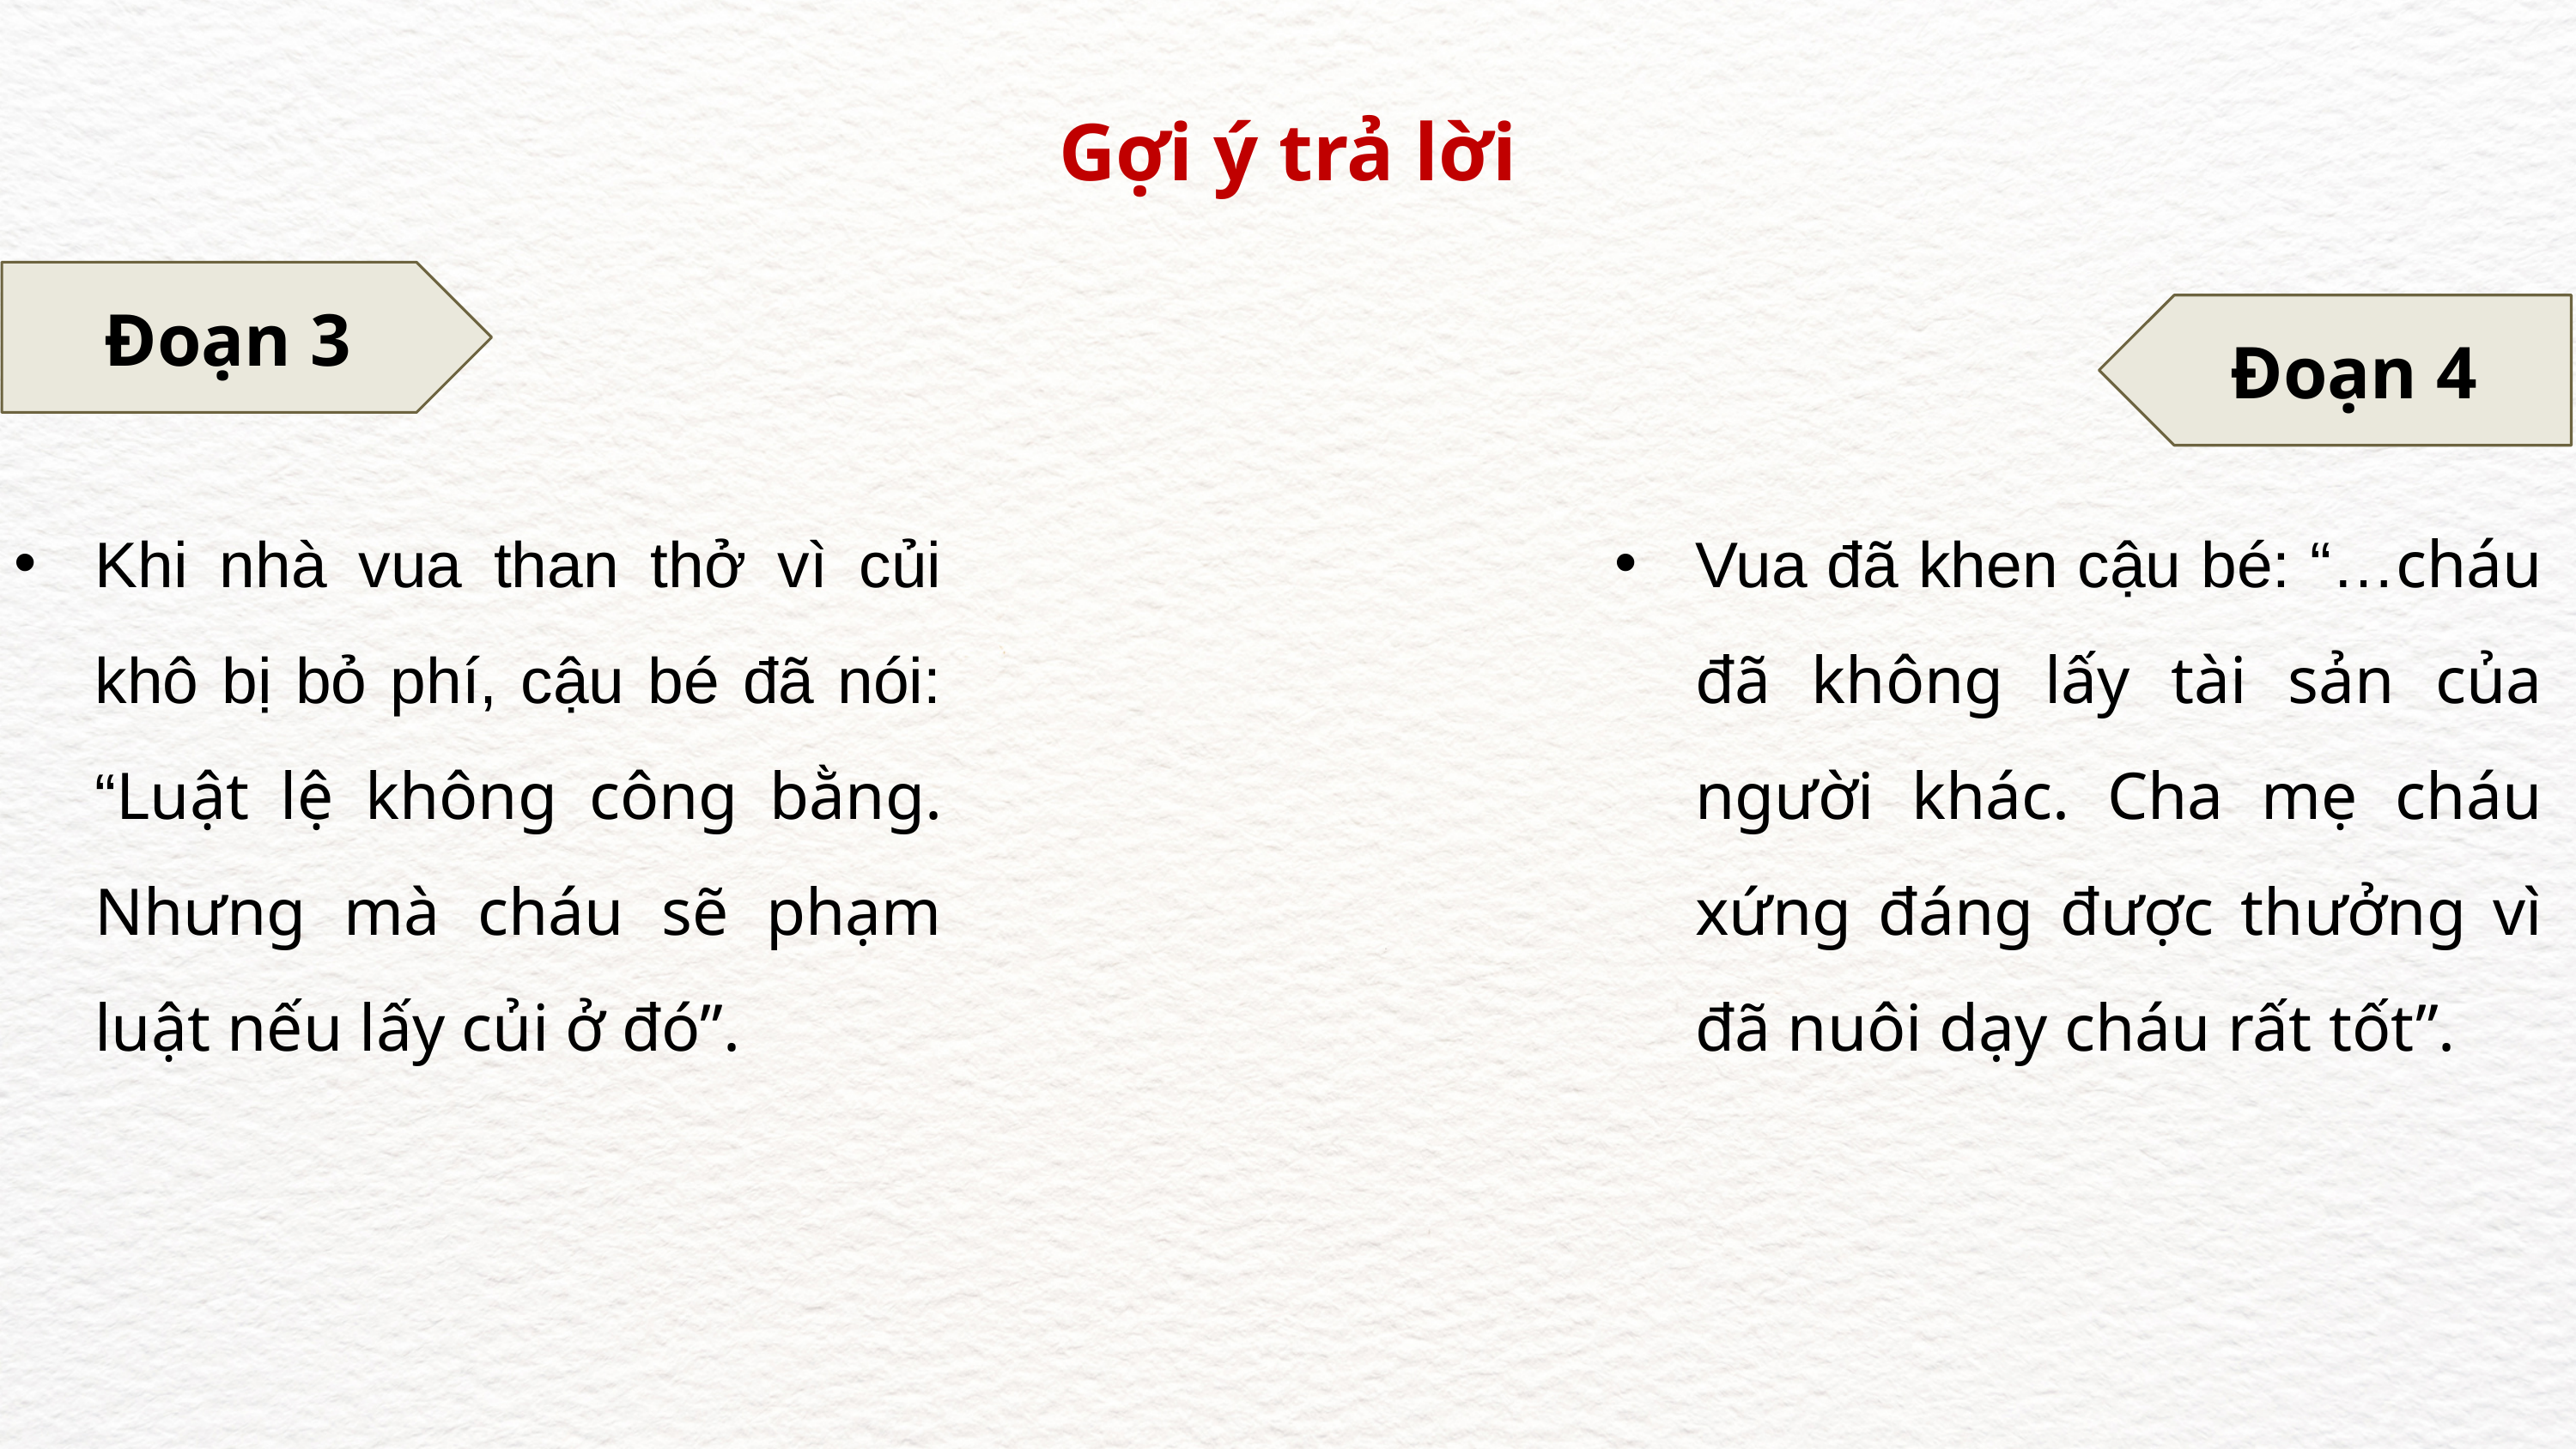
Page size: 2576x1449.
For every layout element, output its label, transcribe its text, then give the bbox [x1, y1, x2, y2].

text_box Gợi ý trả lời [599, 48, 1977, 203]
text_box Đoạn 4 [2098, 294, 2573, 447]
text_box Đoạn 3 [0, 260, 493, 414]
text_box Vua đã khen cậu bé: “…cháu đã không lấy tài sản của người khác. Cha mẹ cháu xứng đáng được thưởng vì đã nuôi dạy cháu rất tốt”. [1601, 478, 2555, 1071]
text_box Khi nhà vua than thở vì củi khô bị bỏ phí, cậu bé đã nói: “Luật lệ không công bằng. Nhưng mà cháu sẽ phạm luật nếu lấy củi ở đó”. [2, 478, 956, 1071]
text_box [0, 0, 2576, 1449]
